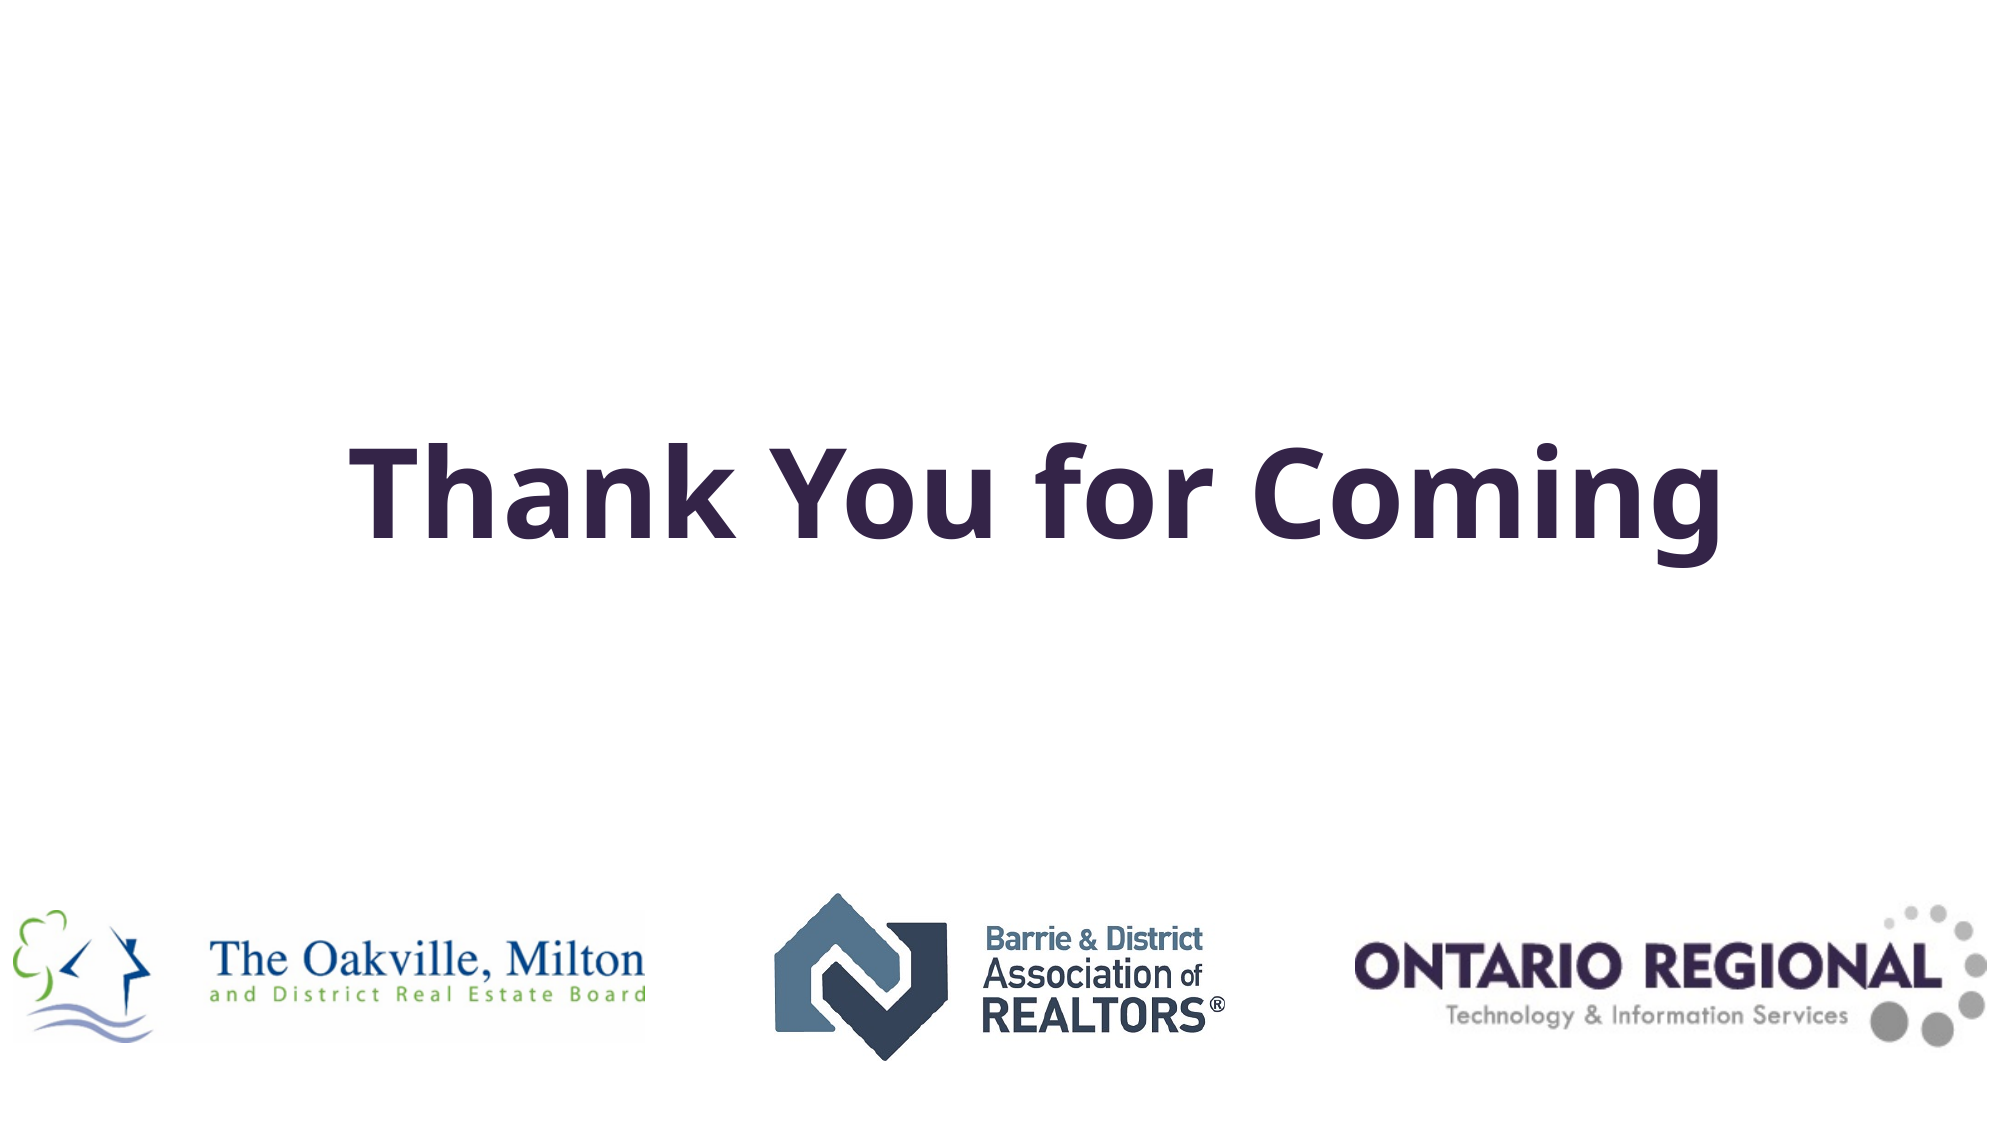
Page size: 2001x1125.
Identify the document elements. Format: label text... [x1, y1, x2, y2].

picture [1355, 900, 1987, 1053]
picture [774, 893, 1225, 1061]
picture [13, 910, 645, 1043]
title Thank You for Coming [288, 181, 1789, 573]
